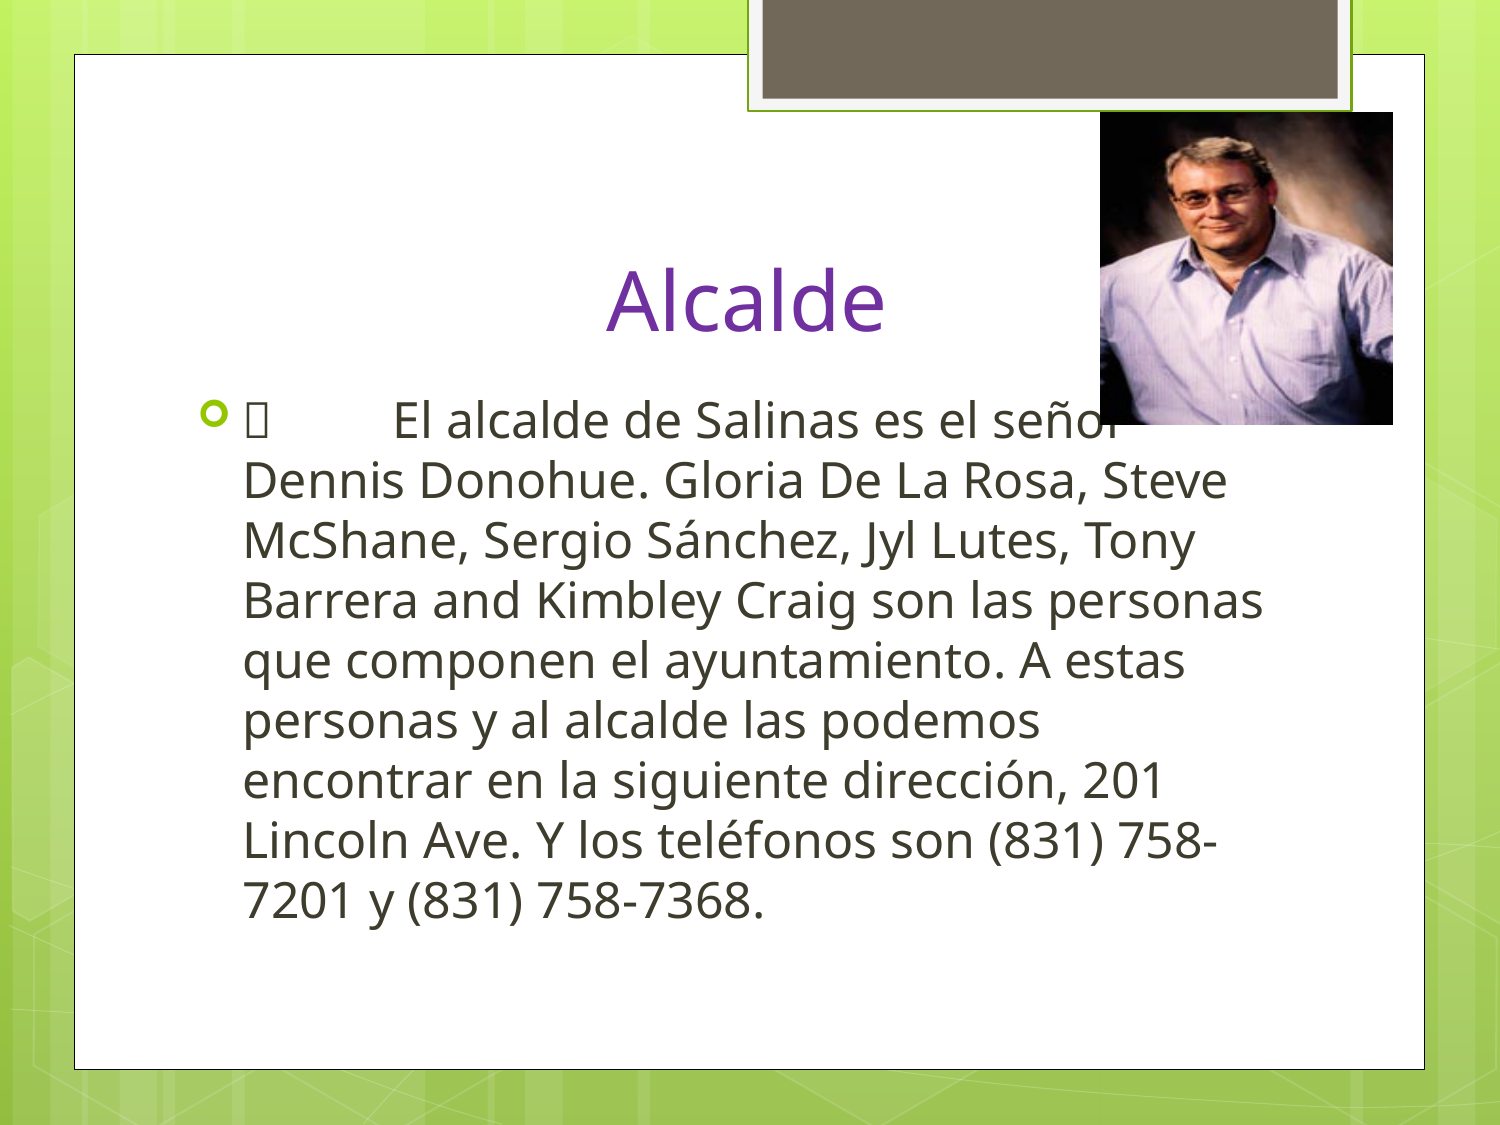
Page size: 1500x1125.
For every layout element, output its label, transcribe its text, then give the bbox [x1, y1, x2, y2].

title Alcalde [171, 168, 1093, 357]
picture [1099, 112, 1393, 426]
list  El alcalde de Salinas es el señor Dennis Donohue. Gloria De La Rosa, Steve McShane, Sergio Sánchez, Jyl Lutes, Tony Barrera and Kimbley Craig son las personas que componen el ayuntamiento. A estas personas y al alcalde las podemos encontrar en la siguiente dirección, 201 Lincoln Ave. Y los teléfonos son (831) 758-7201 y (831) 758-7368. [171, 381, 1283, 957]
